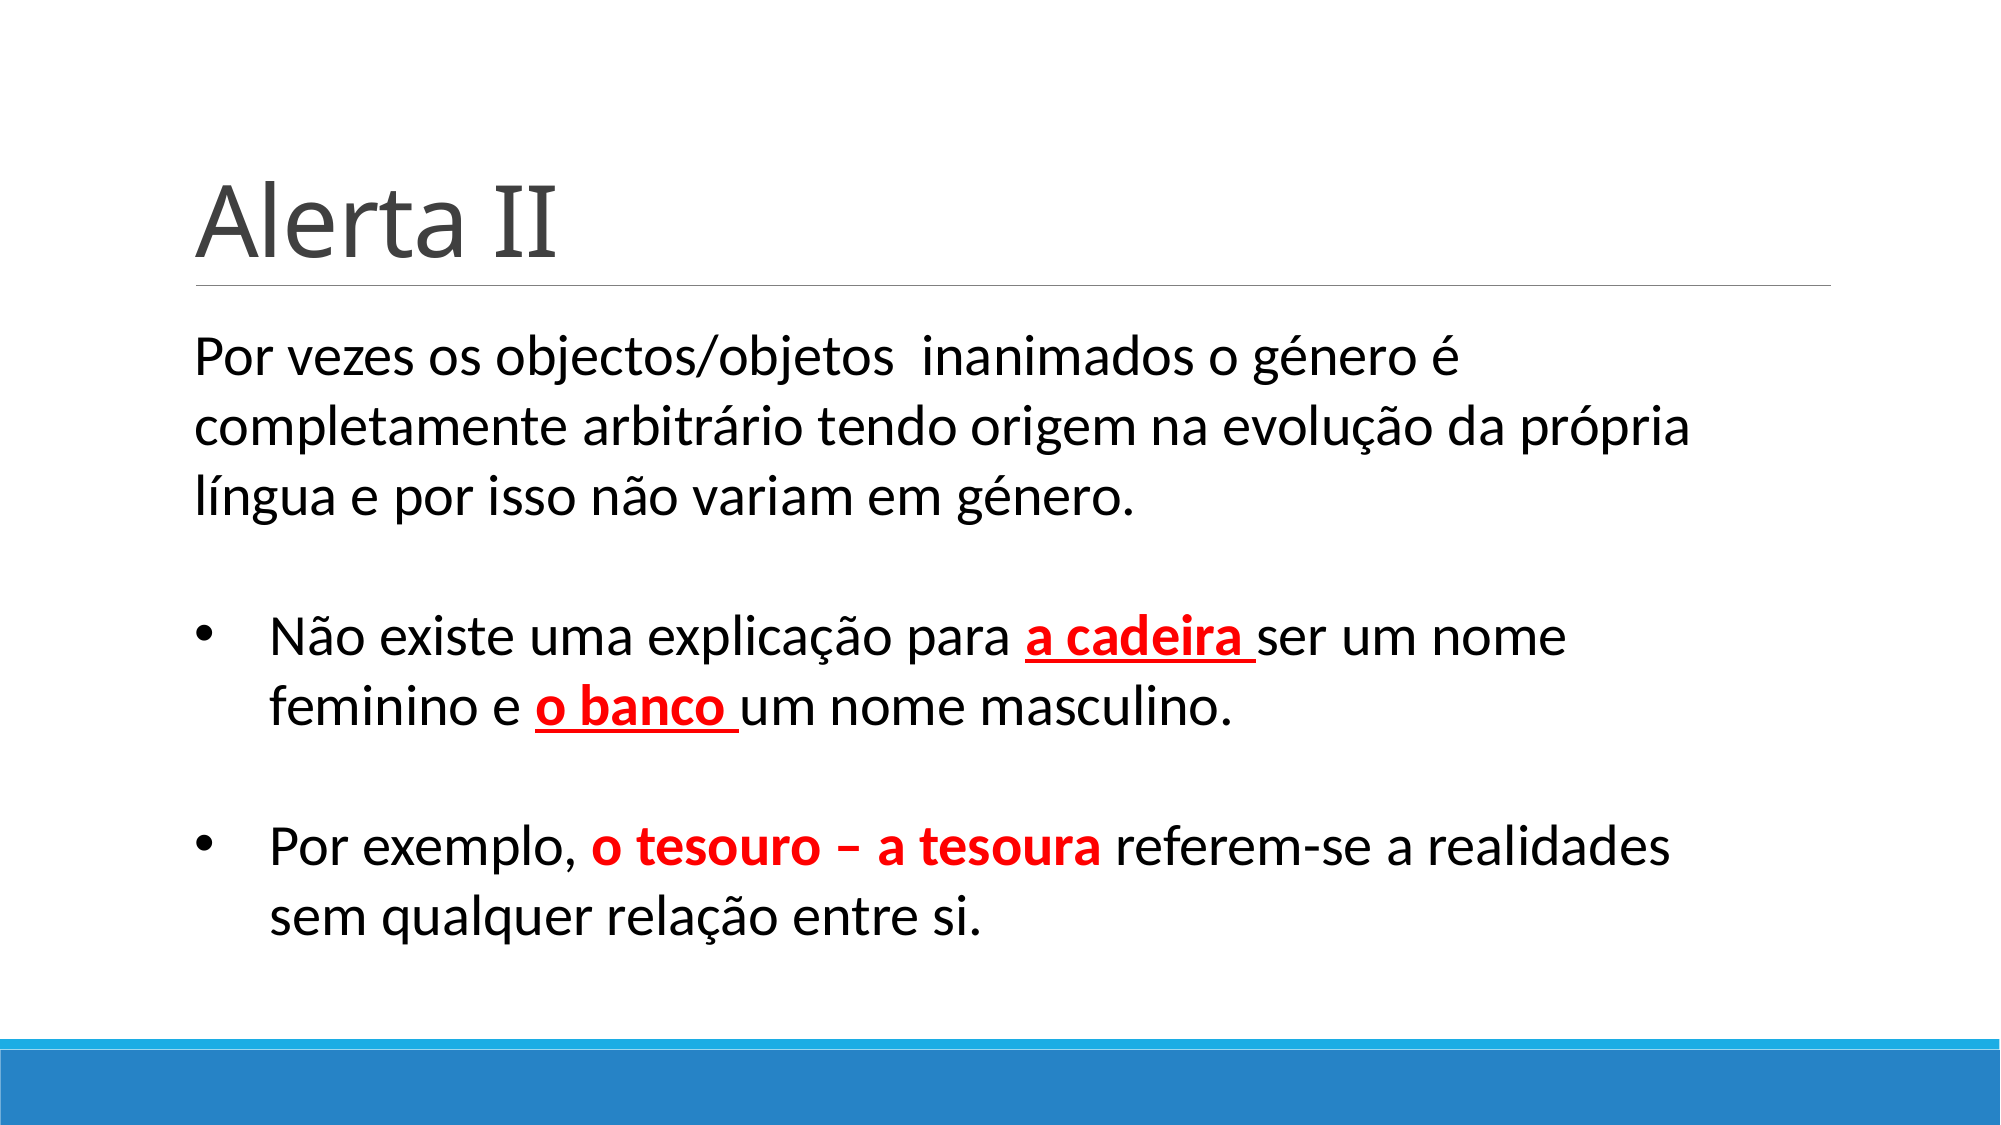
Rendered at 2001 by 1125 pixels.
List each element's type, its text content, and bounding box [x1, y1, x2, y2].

text_box Por vezes os objectos/objetos inanimados o género é completamente arbitrário tendo origem na evolução da própria língua e por isso não variam em género. Não existe uma explicação para a cadeira ser um nome feminino e o banco um nome masculino. Por exemplo, o tesouro – a tesoura referem-se a realidades sem qualquer relação entre si. [180, 309, 1741, 955]
title Alerta II [180, 47, 1830, 285]
